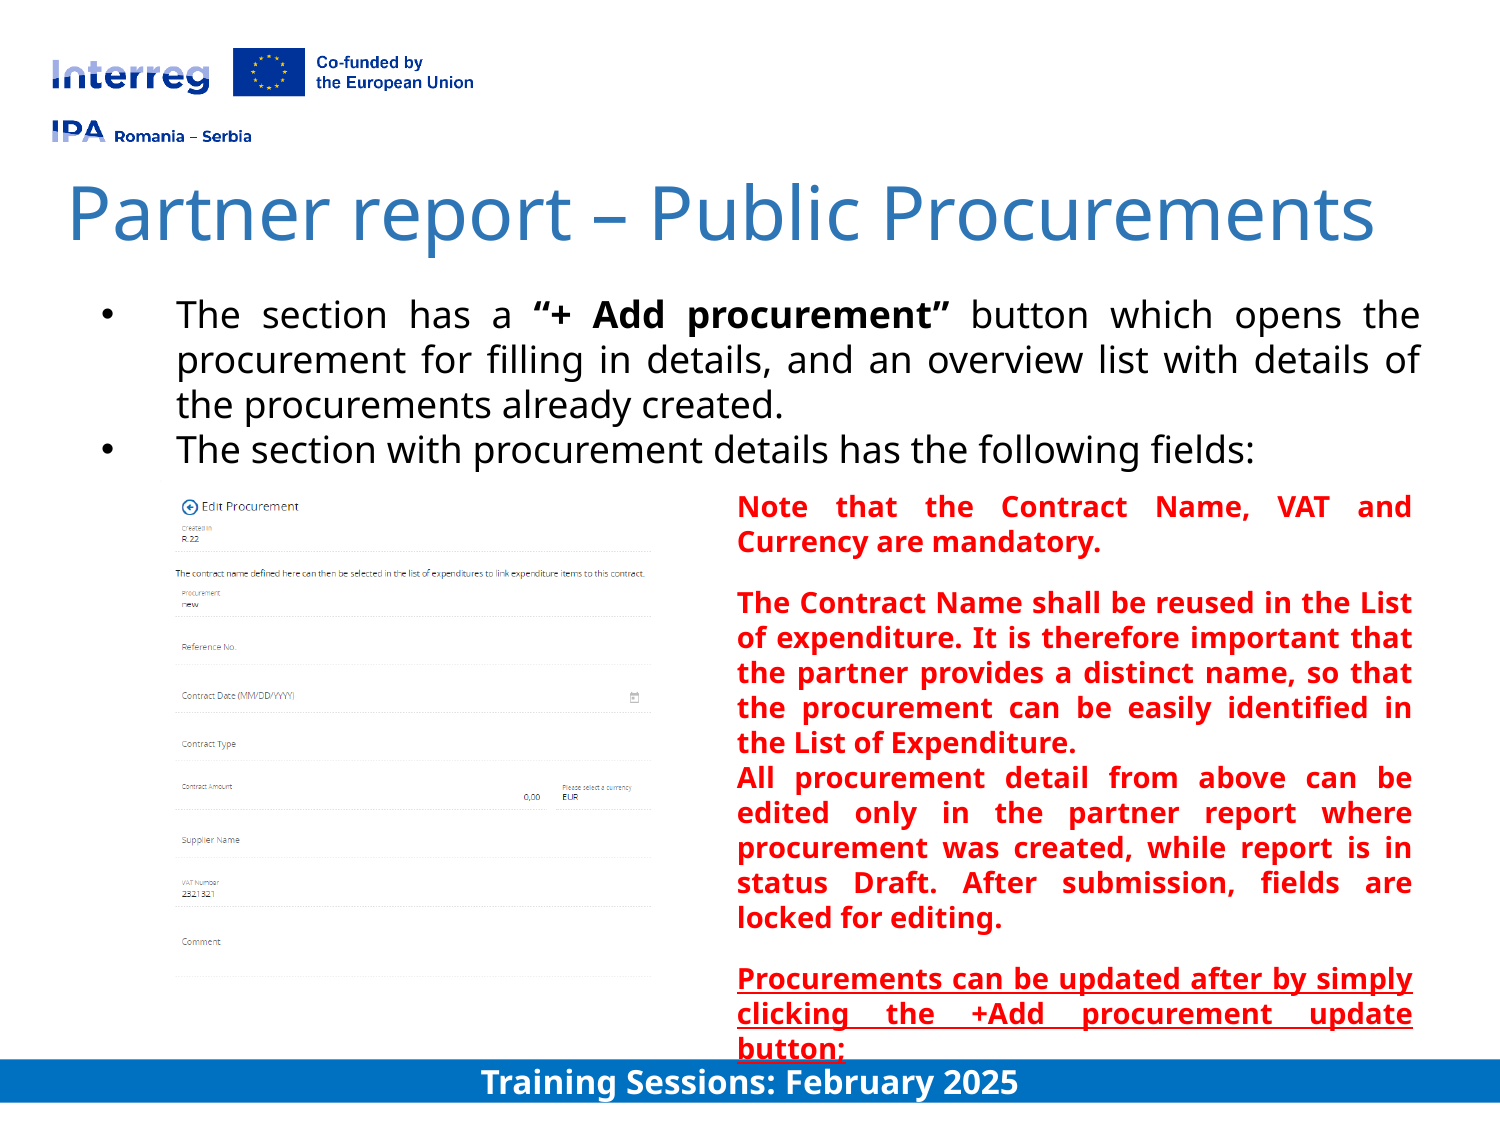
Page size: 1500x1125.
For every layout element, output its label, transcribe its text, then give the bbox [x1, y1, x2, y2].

text_box Note that the Contract Name, VAT and Currency are mandatory. The Contract Name shall be reused in the List of expenditure. It is therefore important that the partner provides a distinct name, so that the procurement can be easily identified in the List of Expenditure. All procurement detail from above can be edited only in the partner report where procurement was created, while report is in status Draft. After submission, fields are locked for editing. Procurements can be updated after by simply clicking the +Add procurement update button; [722, 480, 1428, 1073]
picture [160, 480, 688, 984]
text_box Partner report – Public Procurements [26, 157, 1418, 263]
picture [28, 24, 497, 157]
text_box The section has a “+ Add procurement” button which opens the procurement for filling in details, and an overview list with details of the procurements already created. The section with procurement details has the following fields: [86, 283, 1437, 479]
